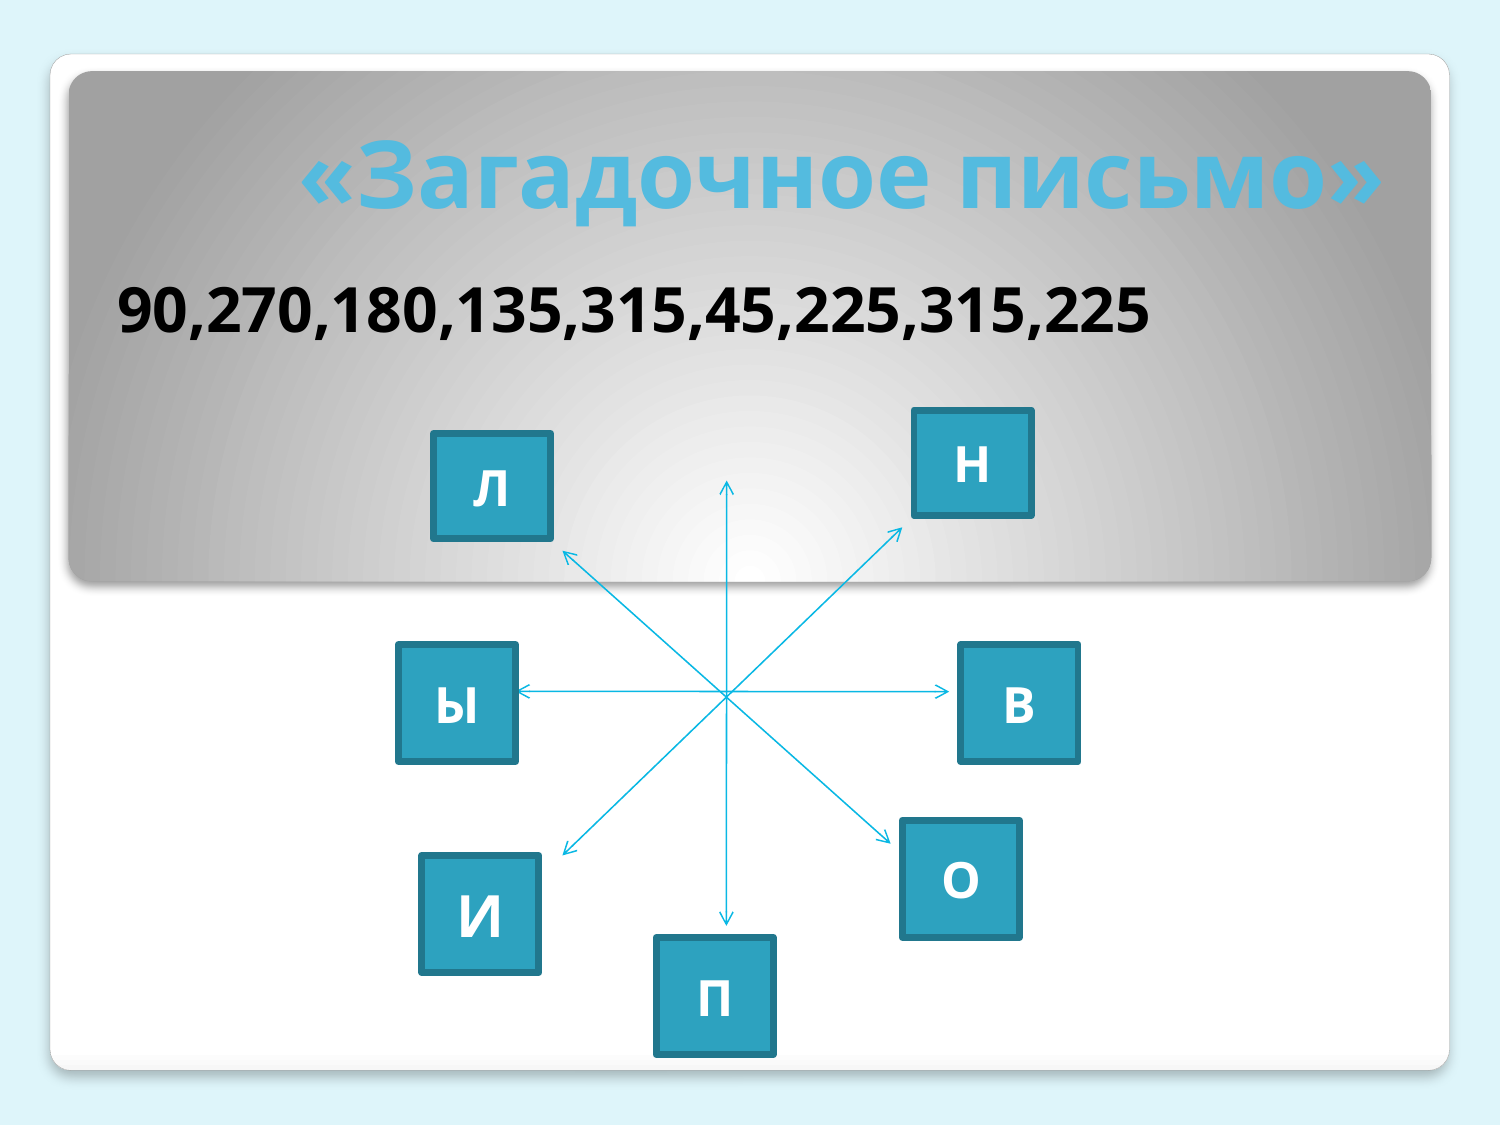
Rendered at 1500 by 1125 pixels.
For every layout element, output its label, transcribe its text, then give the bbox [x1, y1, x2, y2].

text_box Л [430, 430, 554, 542]
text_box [562, 527, 903, 856]
subtitle 90,270,180,135,315,45,225,315,225 [70, 269, 1442, 1079]
text_box Н [911, 407, 1035, 519]
text_box В [957, 641, 1081, 765]
title «Загадочное письмо» [118, 82, 1394, 235]
text_box И [418, 852, 542, 976]
text_box П [653, 934, 777, 1058]
text_box О [899, 817, 1023, 941]
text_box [562, 550, 891, 844]
text_box Ы [395, 641, 519, 765]
